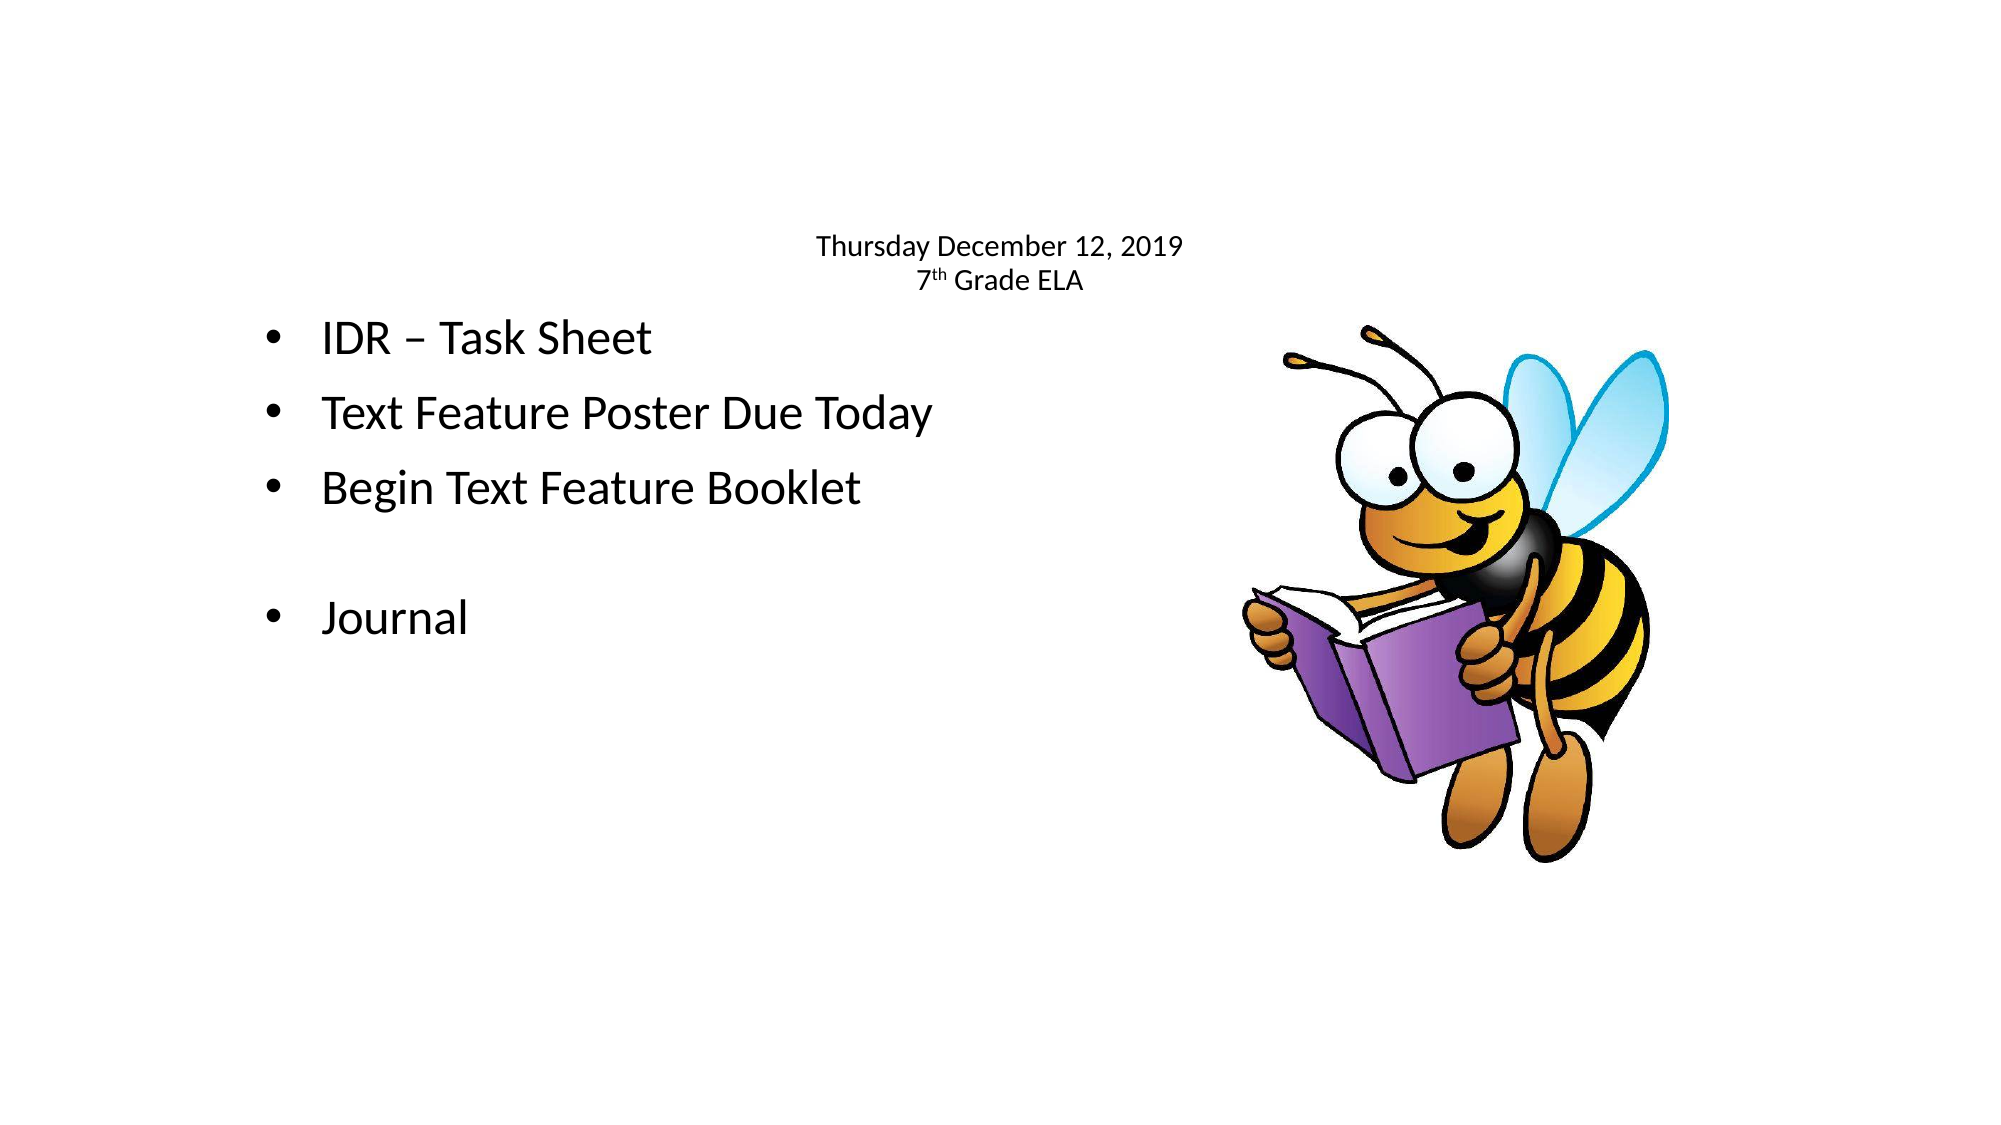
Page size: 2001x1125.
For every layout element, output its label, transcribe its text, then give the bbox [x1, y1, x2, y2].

subtitle IDR – Task Sheet Text Feature Poster Due Today Begin Text Feature Booklet Journal [249, 304, 1750, 863]
title Thursday December 12, 2019 7th Grade ELA [249, 184, 1750, 304]
picture [1242, 325, 1669, 863]
